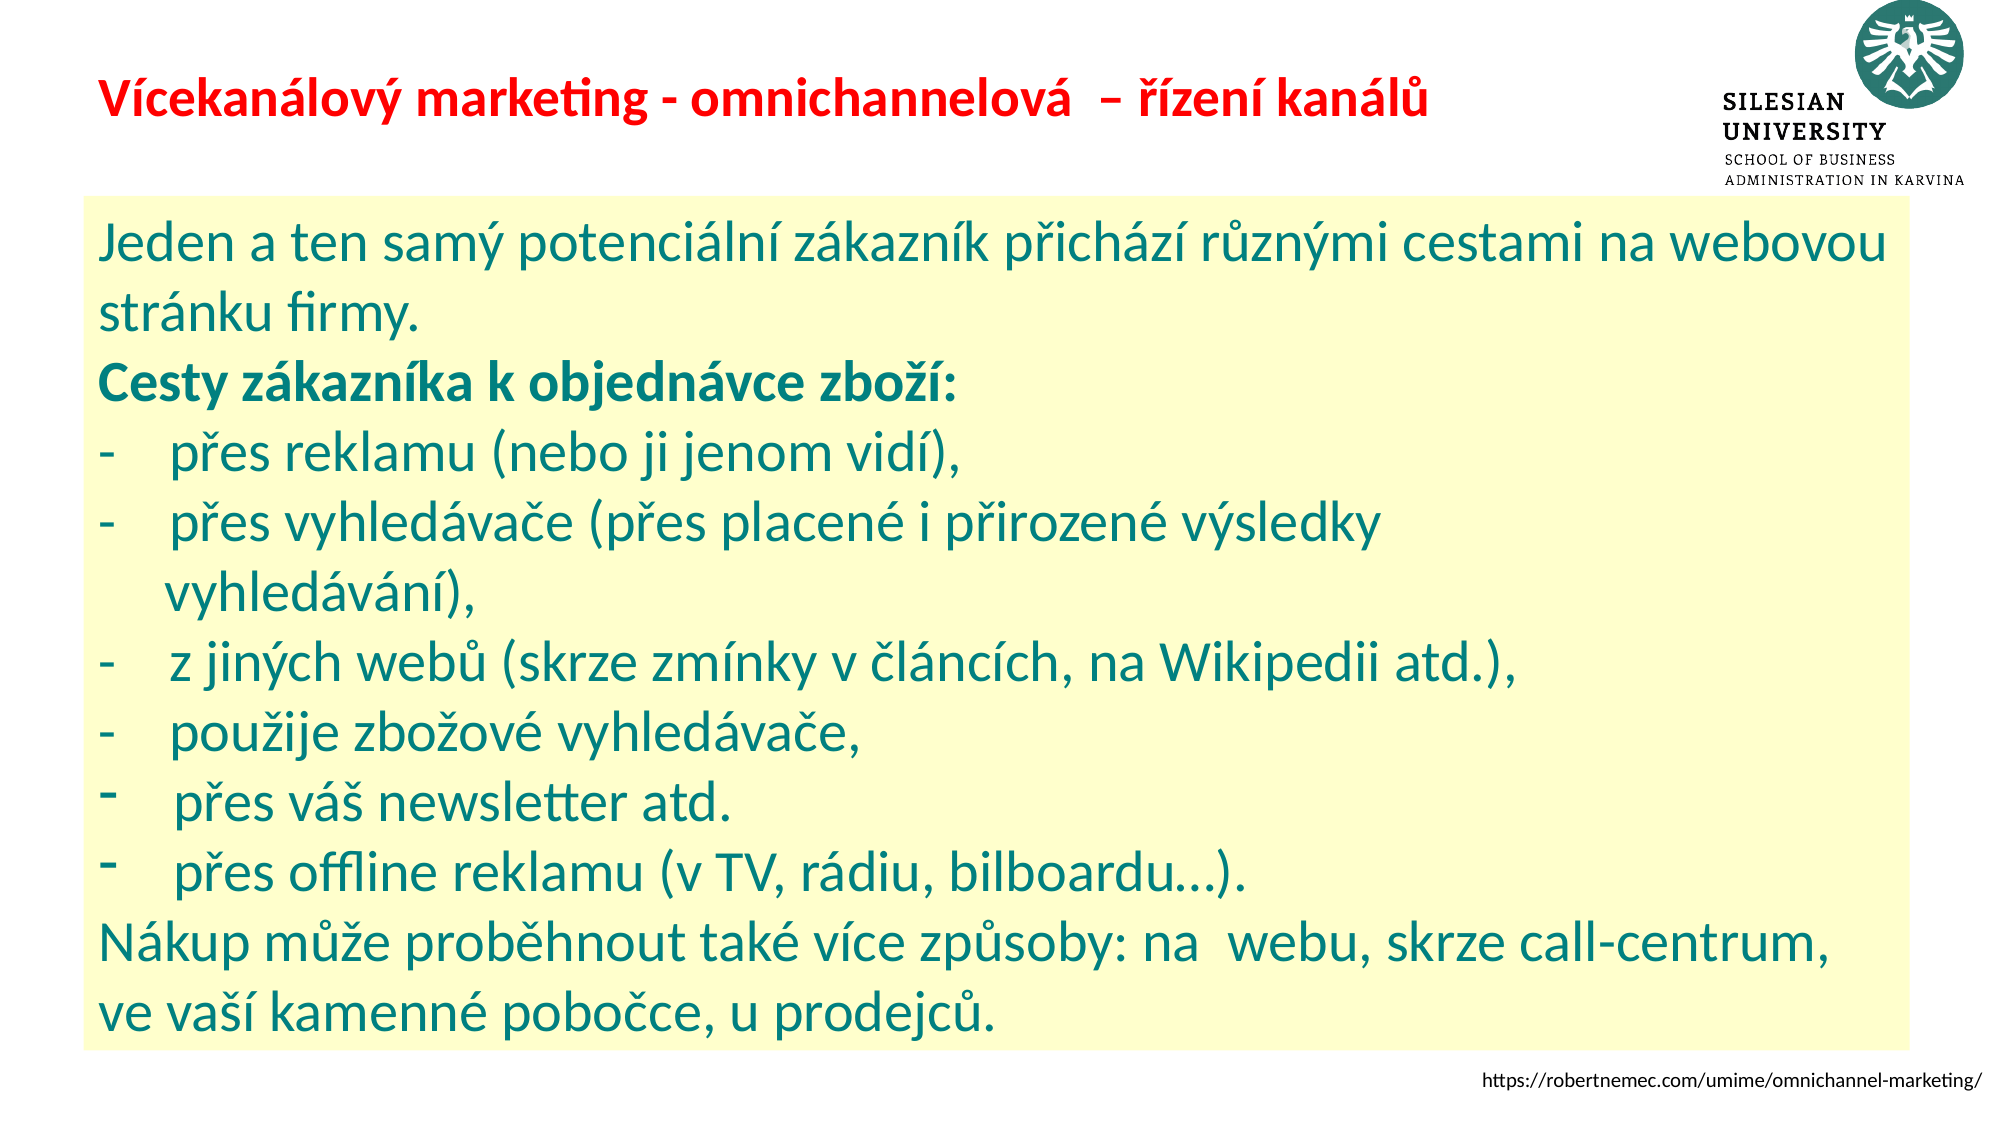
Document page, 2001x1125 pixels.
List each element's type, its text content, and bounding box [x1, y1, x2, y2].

text_box https://robertnemec.com/umime/omnichannel-marketing/ [1467, 1059, 2000, 1100]
text_box Jeden a ten samý potenciální zákazník přichází různými cestami na webovou stránku firmy. Cesty zákazníka k objednávce zboží: - přes reklamu (nebo ji jenom vidí), - přes vyhledávače (přes placené i přirozené výsledky vyhledávání), - z jiných webů (skrze zmínky v článcích, na Wikipedii atd.), - použije zbožové vyhledávače, přes váš newsletter atd. přes offline reklamu (v TV, rádiu, bilboardu…). Nákup může proběhnout také více způsoby: na webu, skrze call-centrum, ve vaší kamenné pobočce, u prodejců. [83, 195, 1910, 1051]
title Vícekanálový marketing - omnichannelová – řízení kanálů [83, 45, 1626, 152]
picture [1723, 0, 1964, 185]
